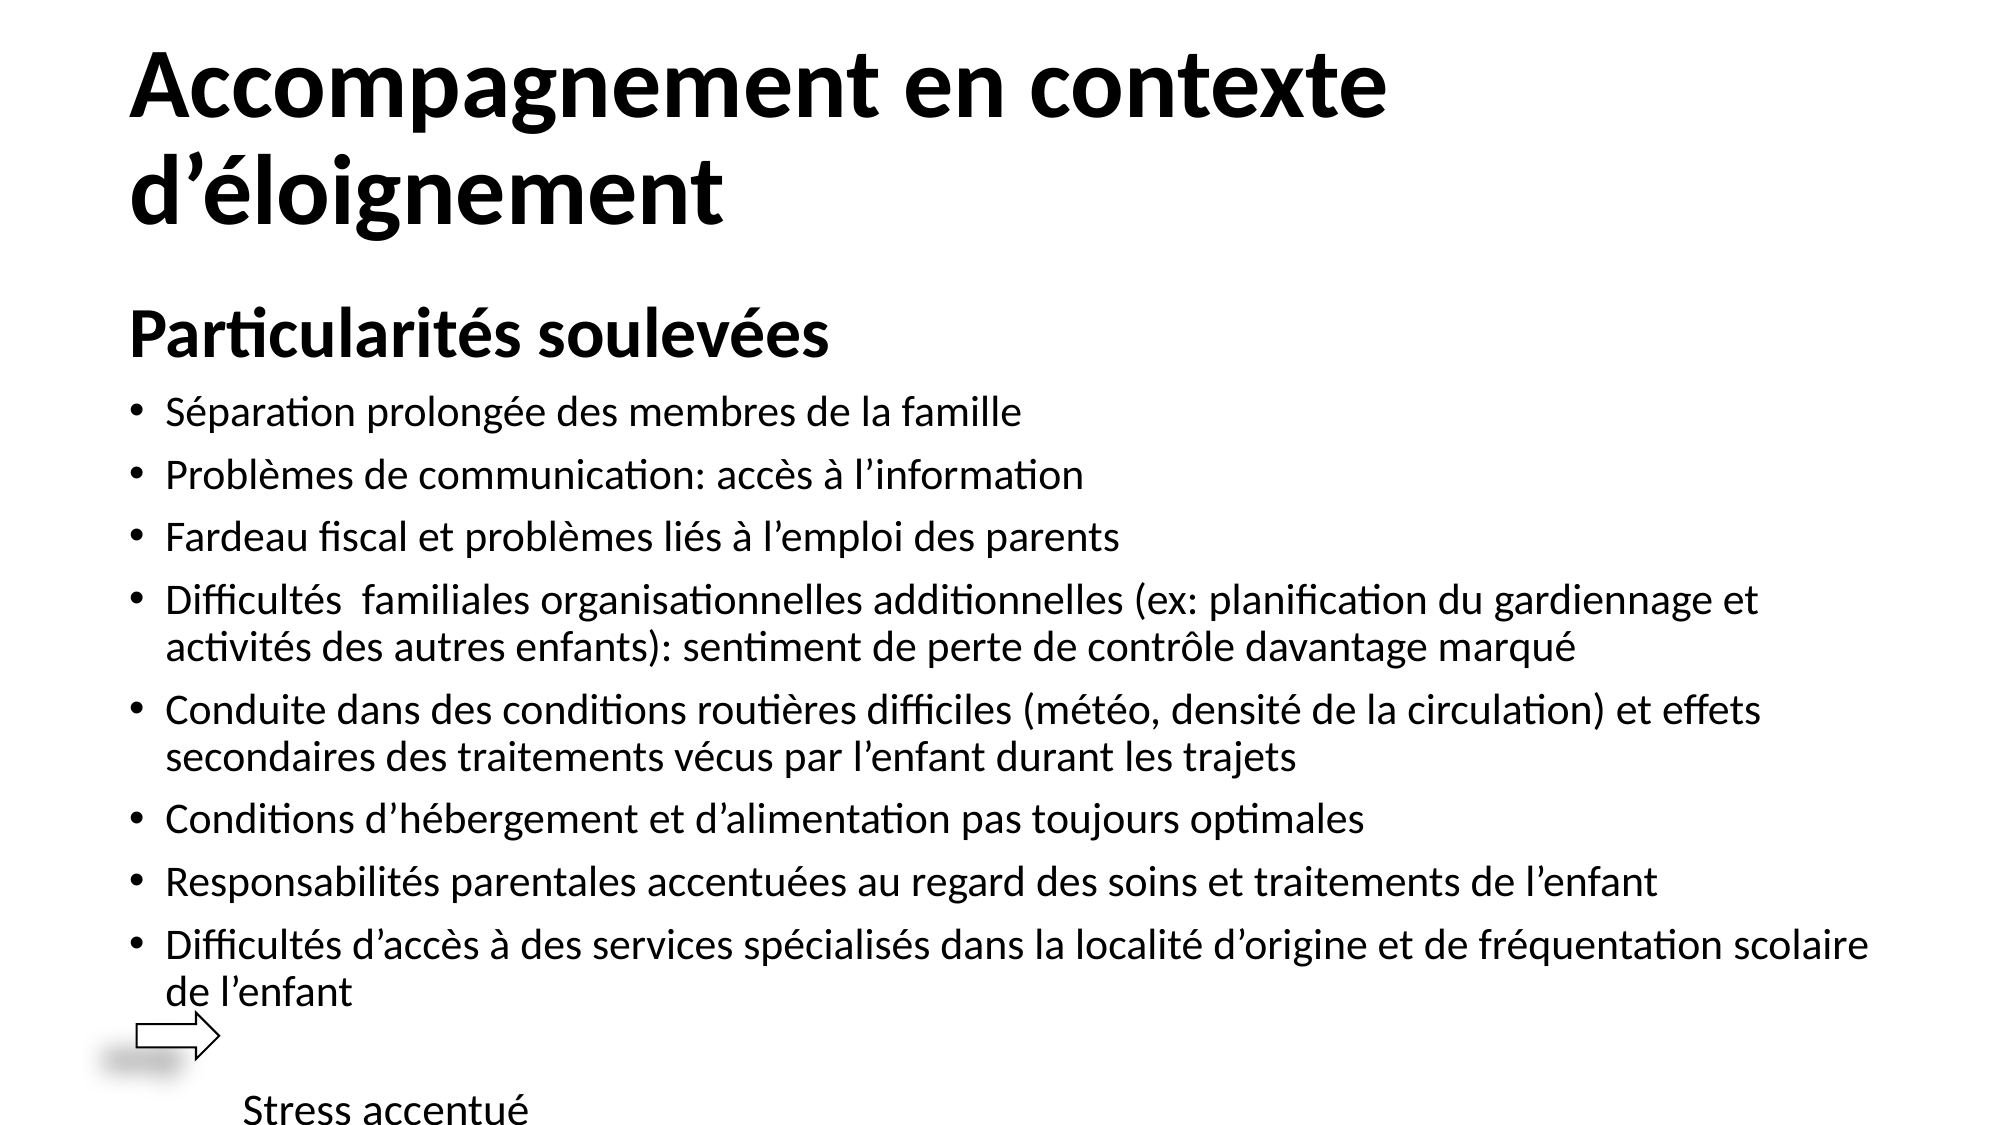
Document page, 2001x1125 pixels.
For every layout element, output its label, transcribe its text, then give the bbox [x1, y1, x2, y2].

text_box [135, 1010, 221, 1062]
list Particularités soulevées Séparation prolongée des membres de la famille Problèmes de communication: accès à l’information Fardeau fiscal et problèmes liés à l’emploi des parents Difficultés familiales organisationnelles additionnelles (ex: planification du gardiennage et activités des autres enfants): sentiment de perte de contrôle davantage marqué Conduite dans des conditions routières difficiles (météo, densité de la circulation) et effets secondaires des traitements vécus par l’enfant durant les trajets Conditions d’hébergement et d’alimentation pas toujours optimales Responsabilités parentales accentuées au regard des soins et traitements de l’enfant Difficultés d’accès à des services spécialisés dans la localité d’origine et de fréquentation scolaire de l’enfant Stress accentué [114, 288, 1900, 1125]
title Accompagnement en contexte d’éloignement [114, 45, 1900, 233]
